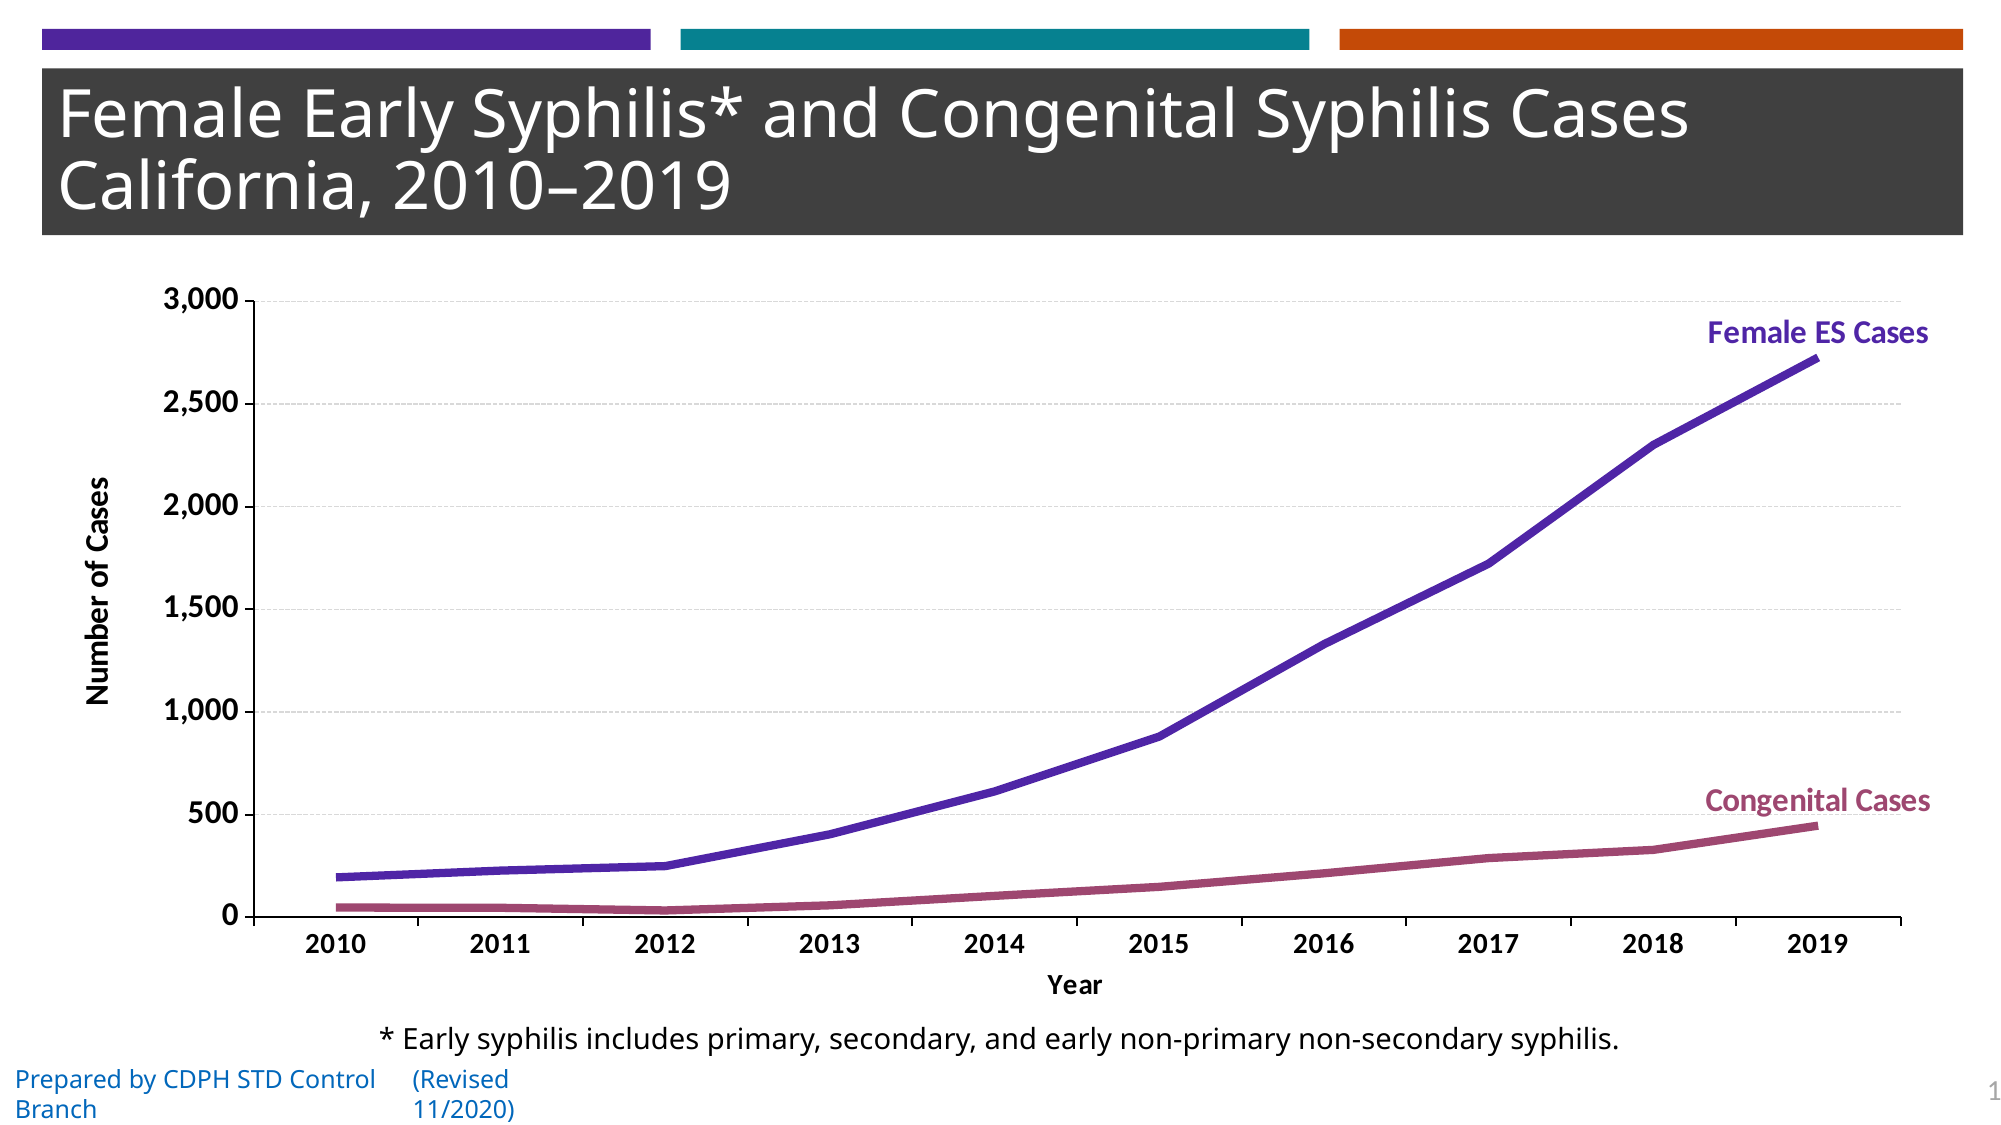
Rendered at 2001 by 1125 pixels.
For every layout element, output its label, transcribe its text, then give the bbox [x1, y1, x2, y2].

chart [67, 253, 1936, 1014]
text_box (Revised 11/2020) [397, 1063, 623, 1124]
title Female Early Syphilis* and Congenital Syphilis Cases California, 2010–2019 [42, 68, 1964, 236]
text_box * Early syphilis includes primary, secondary, and early non-primary non-secondary syphilis. [363, 1014, 1637, 1063]
